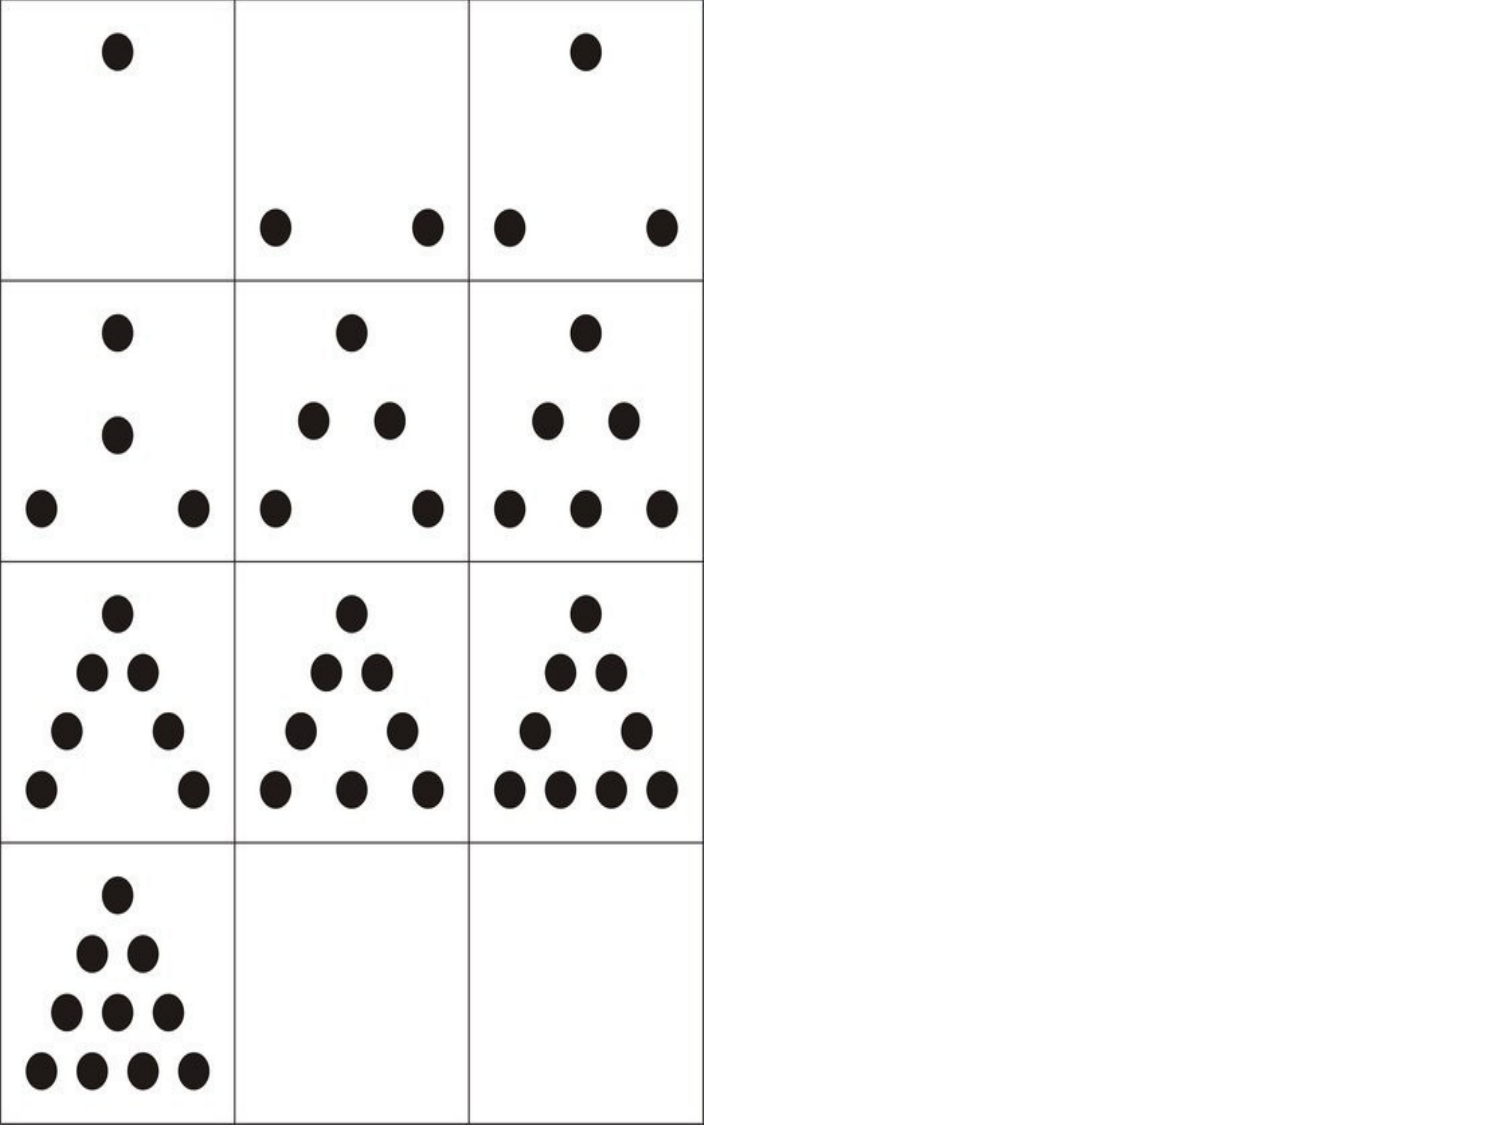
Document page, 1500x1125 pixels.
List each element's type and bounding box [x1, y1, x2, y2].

picture [0, 0, 704, 1125]
